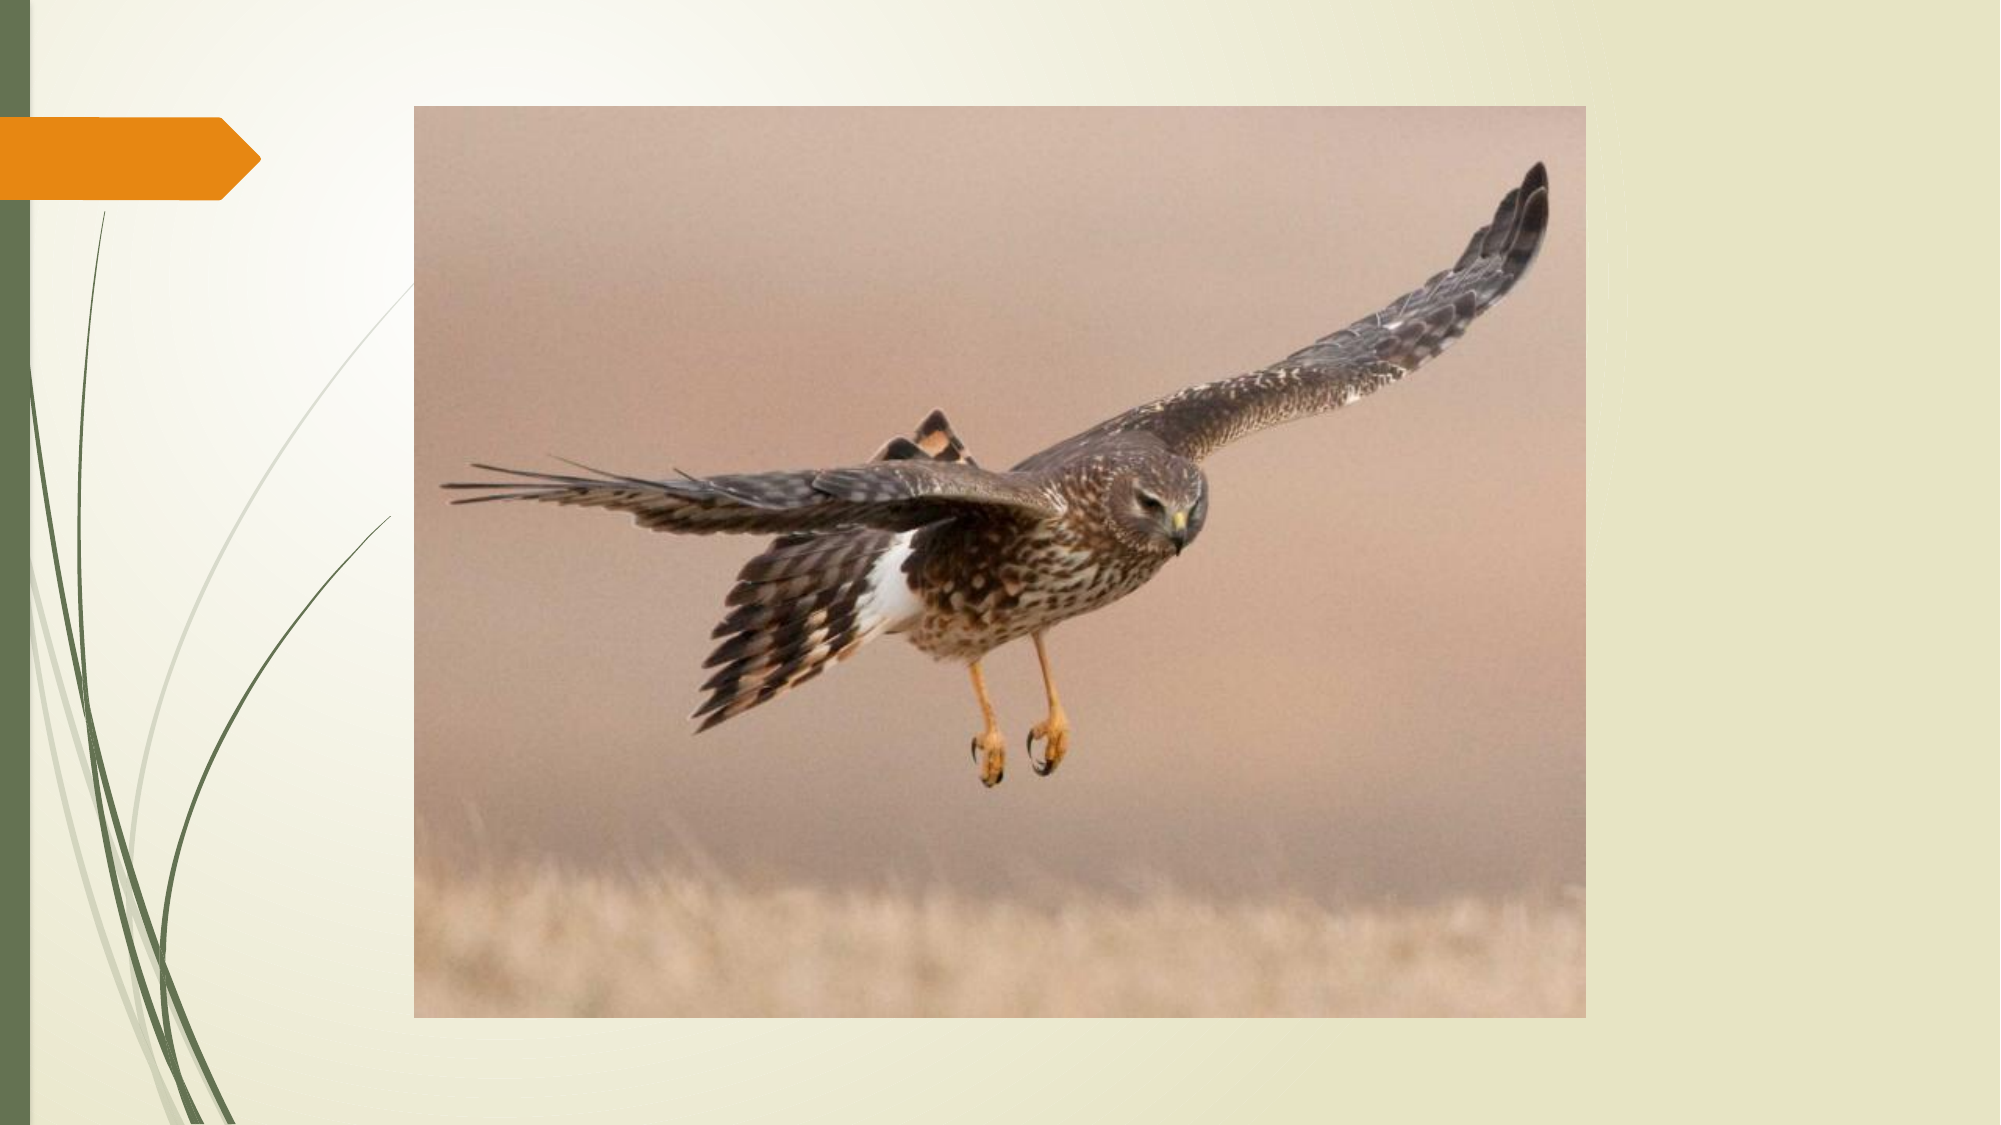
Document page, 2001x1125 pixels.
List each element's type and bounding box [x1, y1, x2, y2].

picture [413, 106, 1587, 1019]
